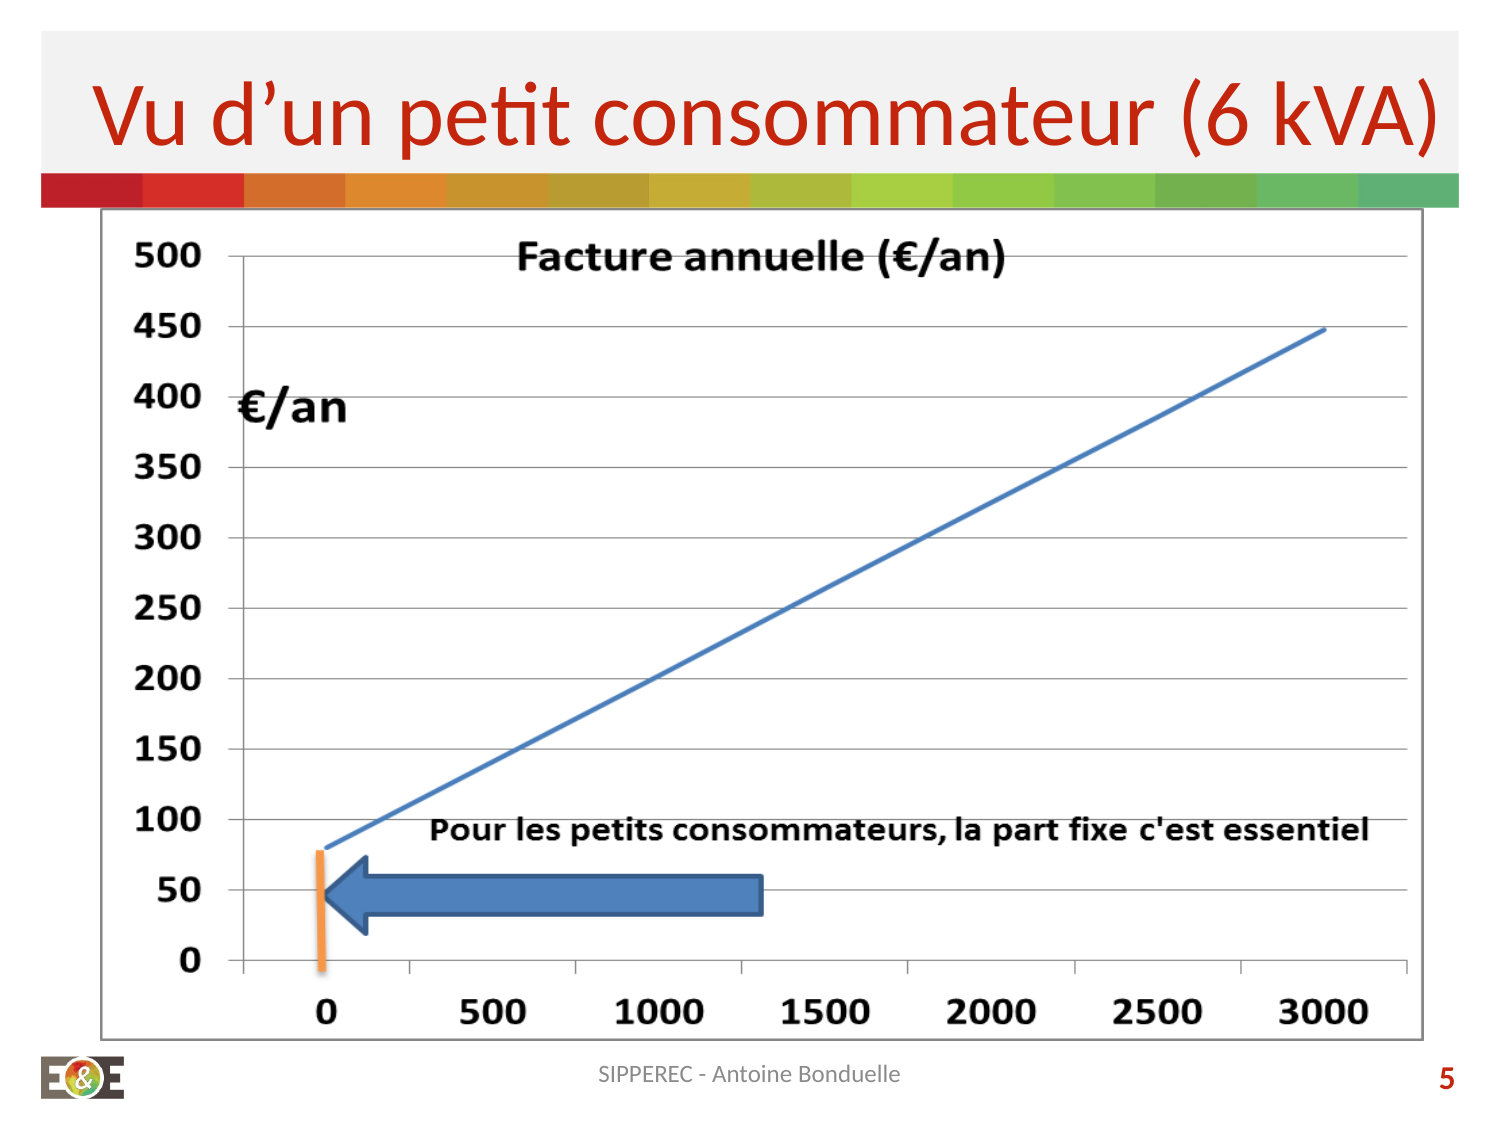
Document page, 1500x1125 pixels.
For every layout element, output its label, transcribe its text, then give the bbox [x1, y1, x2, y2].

footer SIPPEREC - Antoine Bonduelle [512, 1049, 988, 1103]
title Vu d’un petit consommateur (6 kVA) [41, 33, 1459, 185]
picture [41, 1056, 124, 1099]
picture [41, 185, 1459, 208]
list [100, 207, 1424, 1041]
slide_number 5 [1120, 1046, 1471, 1107]
